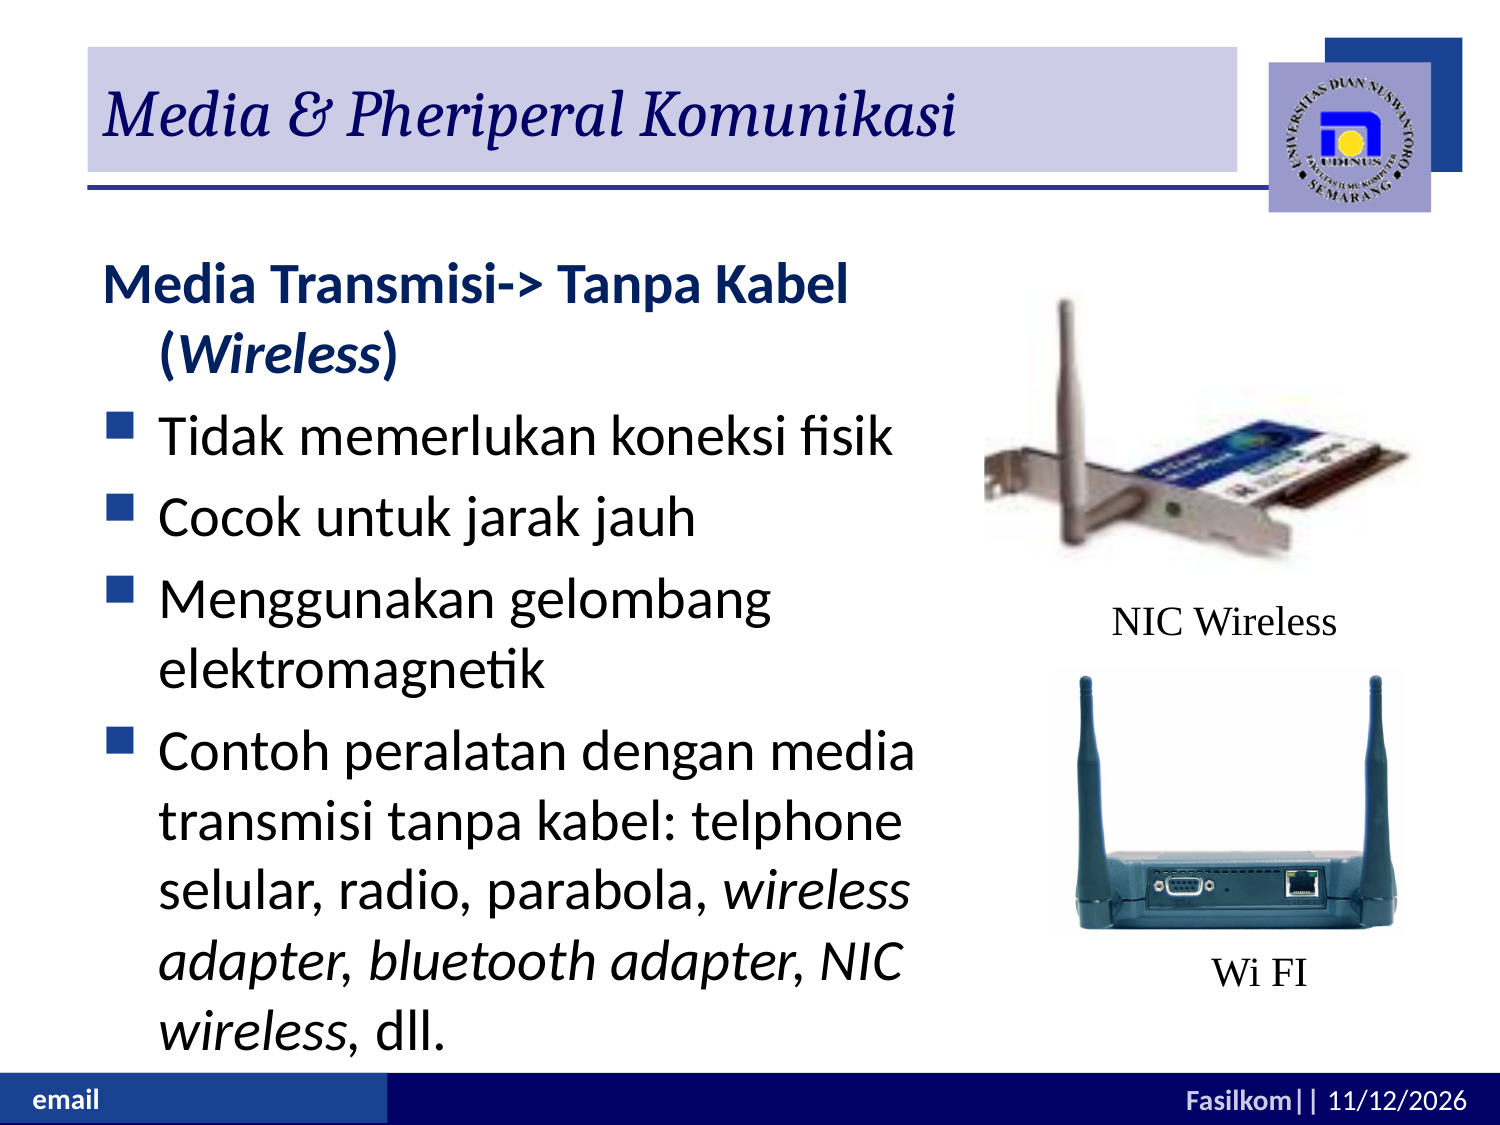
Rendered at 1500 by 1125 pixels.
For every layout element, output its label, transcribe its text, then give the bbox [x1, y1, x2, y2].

text_box NIC Wireless [1054, 585, 1395, 651]
picture [1273, 62, 1427, 216]
text_box Wi FI [1089, 937, 1430, 1003]
title Media & Pheriperal Komunikasi [87, 46, 1238, 173]
picture [984, 292, 1419, 575]
picture [1054, 667, 1405, 938]
list Media Transmisi-> Tanpa Kabel (Wireless) Tidak memerlukan koneksi fisik Cocok untuk jarak jauh Menggunakan gelombang elektromagnetik Contoh peralatan dengan media transmisi tanpa kabel: telphone selular, radio, parabola, wireless adapter, bluetooth adapter, NIC wireless, dll. [87, 237, 1091, 1013]
